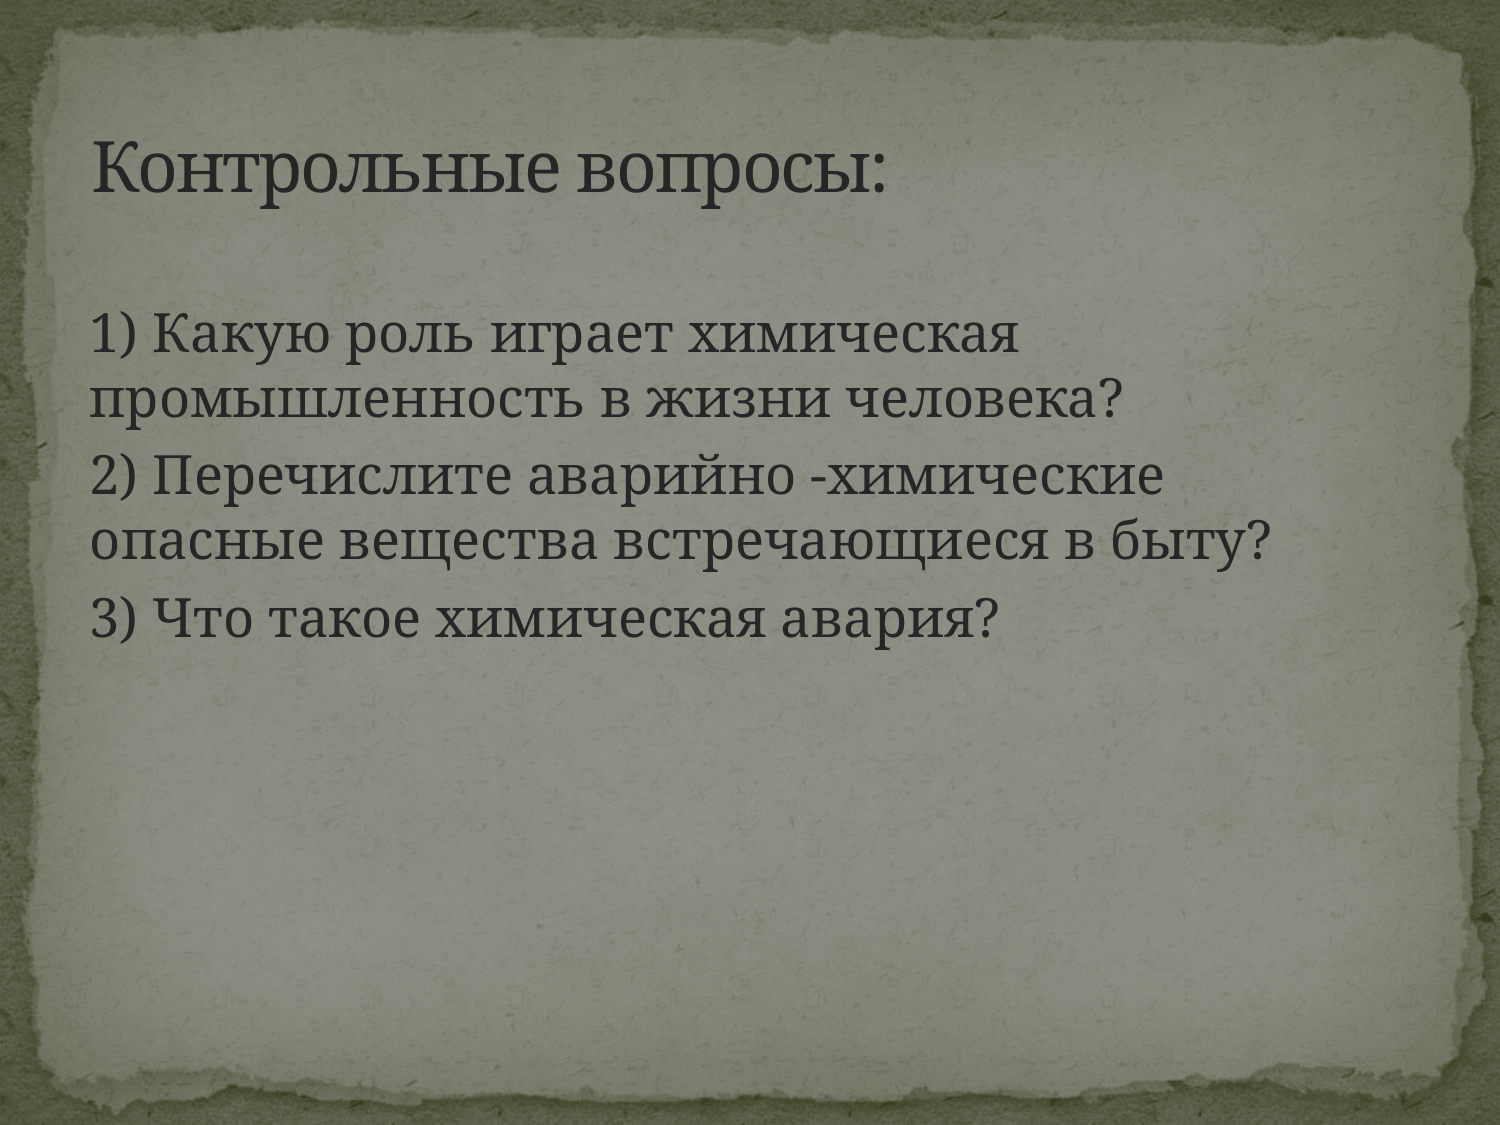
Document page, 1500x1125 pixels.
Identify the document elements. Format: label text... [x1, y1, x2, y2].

list 1) Какую роль играет химическая промышленность в жизни человека? 2) Перечислите аварийно -химические опасные вещества встречающиеся в быту? 3) Что такое химическая авария? [75, 290, 1425, 1000]
title Контрольные вопросы: [76, 113, 1427, 215]
